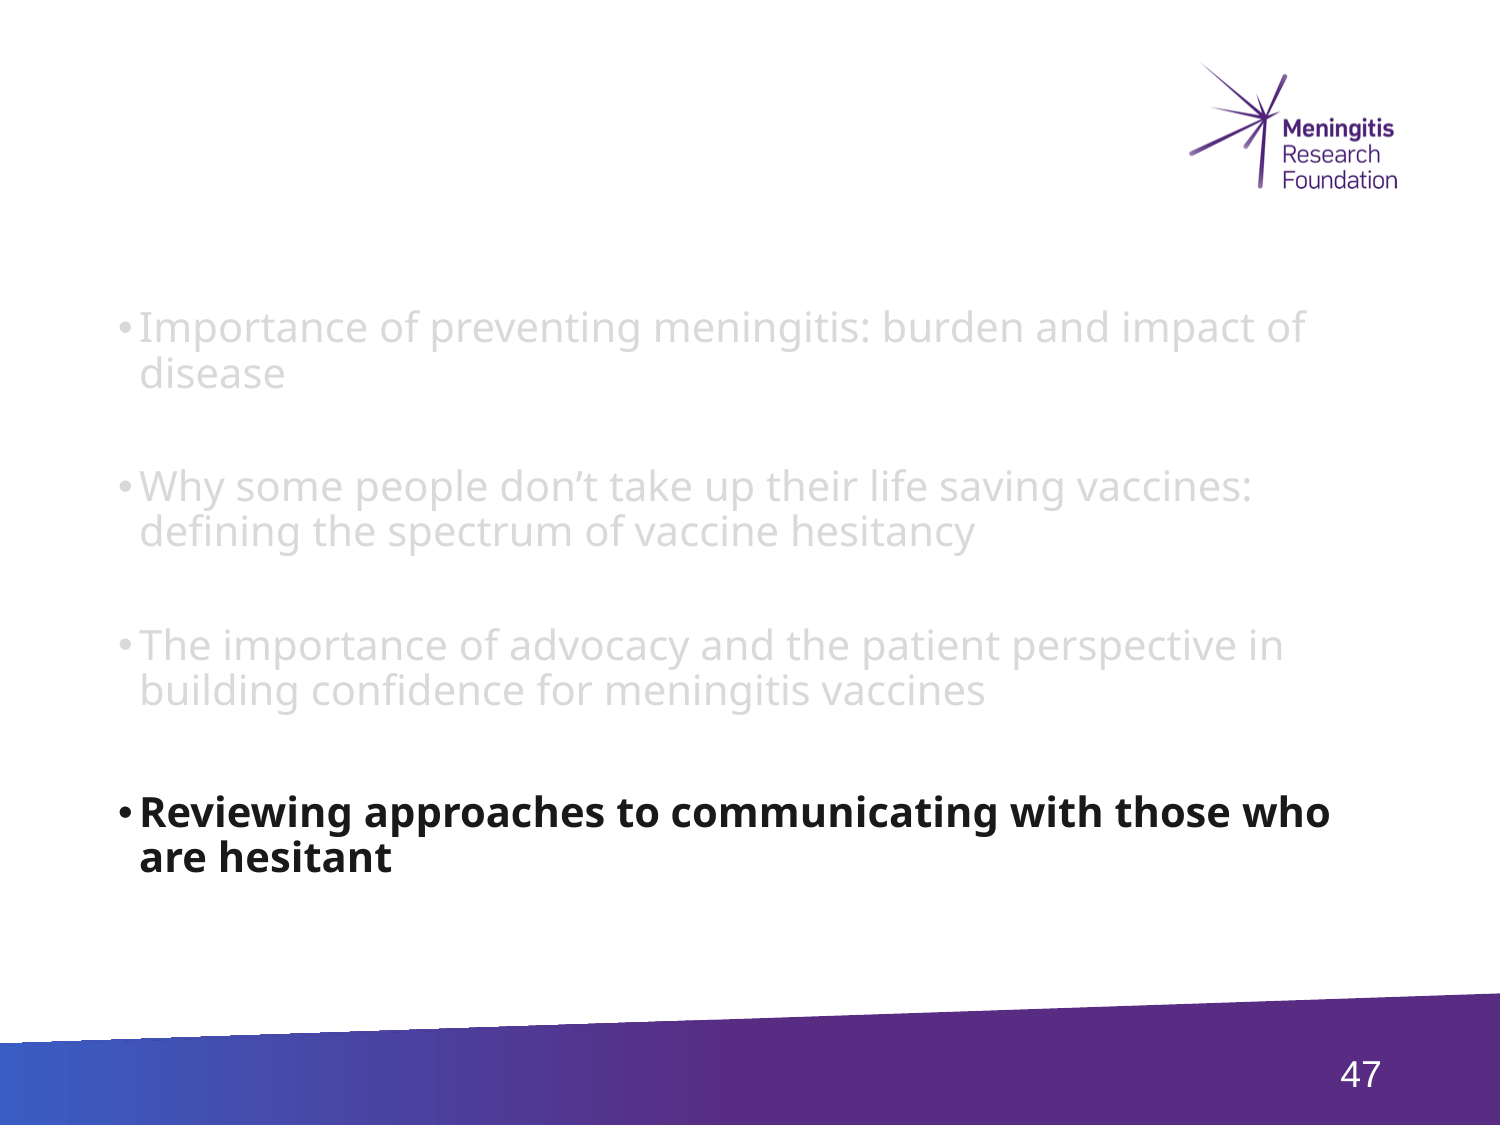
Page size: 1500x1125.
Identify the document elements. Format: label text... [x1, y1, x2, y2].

list Importance of preventing meningitis: burden and impact of disease Why some people don’t take up their life saving vaccines: defining the spectrum of vaccine hesitancy The importance of advocacy and the patient perspective in building confidence for meningitis vaccines Reviewing approaches to communicating with those who are hesitant [103, 299, 1397, 1014]
picture [1189, 59, 1397, 189]
slide_number 47 [1059, 1042, 1397, 1103]
